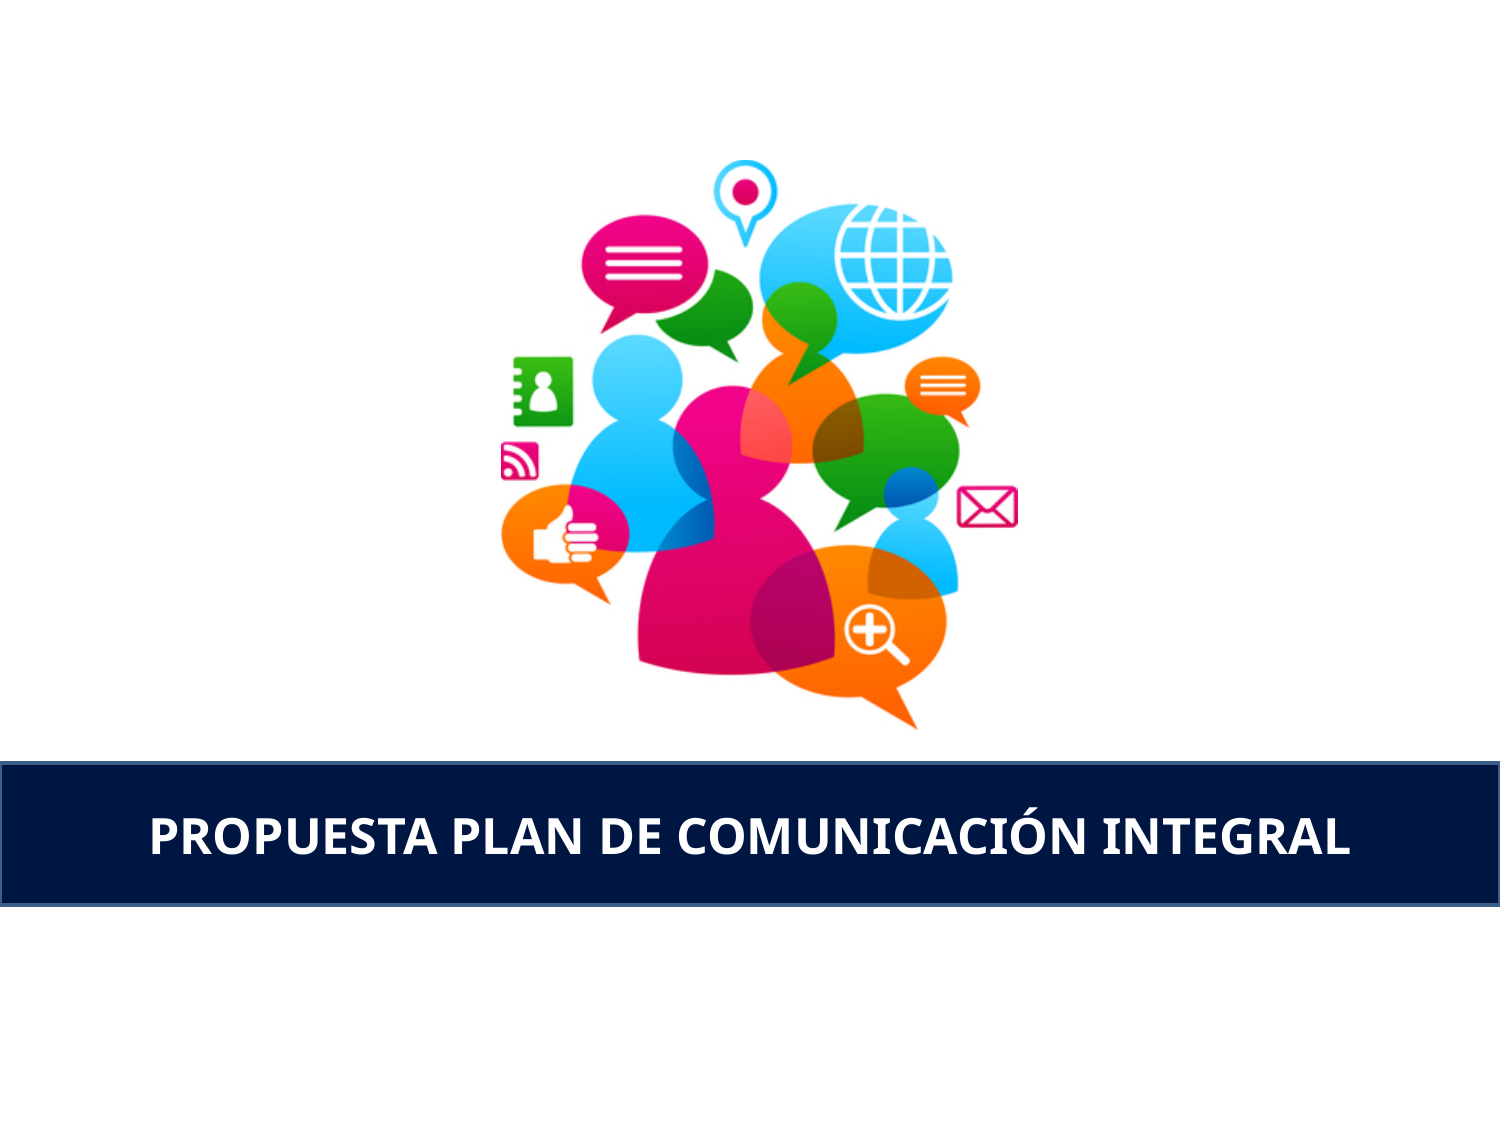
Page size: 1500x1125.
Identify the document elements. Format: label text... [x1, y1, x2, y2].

picture [501, 160, 1018, 730]
text_box PROPUESTA PLAN DE COMUNICACIÓN INTEGRAL [0, 761, 1500, 907]
